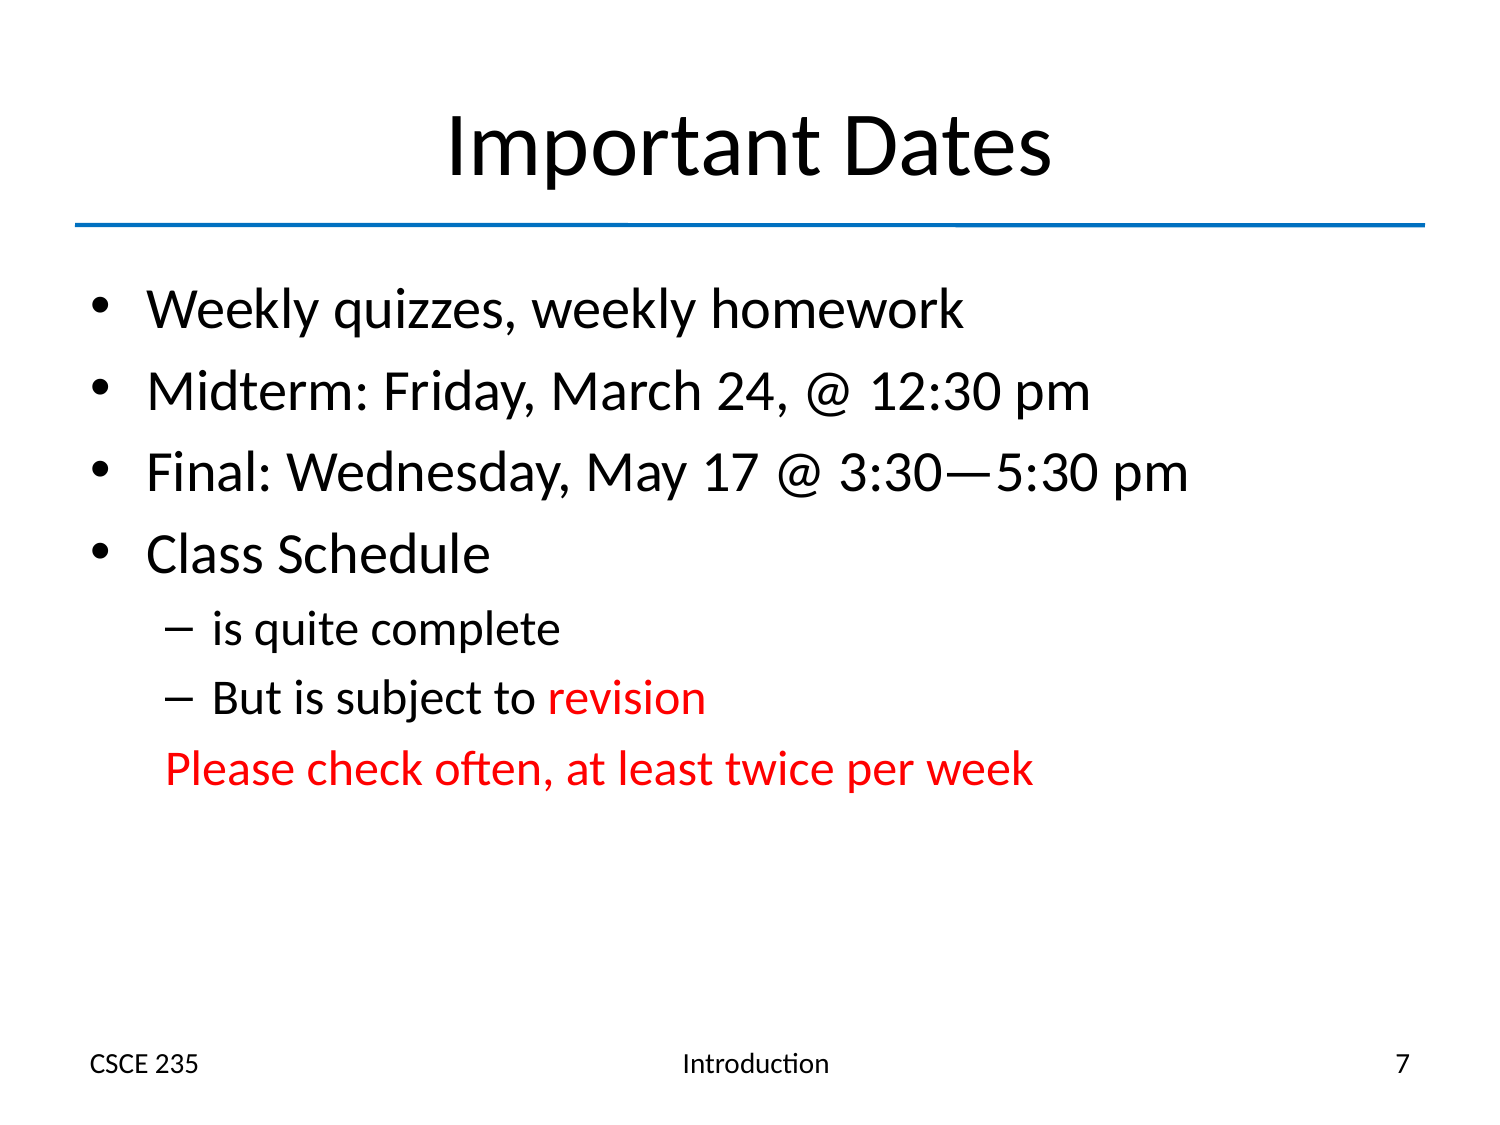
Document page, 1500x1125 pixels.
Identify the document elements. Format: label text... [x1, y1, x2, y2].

list Weekly quizzes, weekly homework Midterm: Friday, March 24, @ 12:30 pm Final: Wednesday, May 17 @ 3:30—5:30 pm Class Schedule is quite complete But is subject to revision Please check often, at least twice per week [75, 262, 1425, 1005]
title Important Dates [75, 45, 1425, 233]
